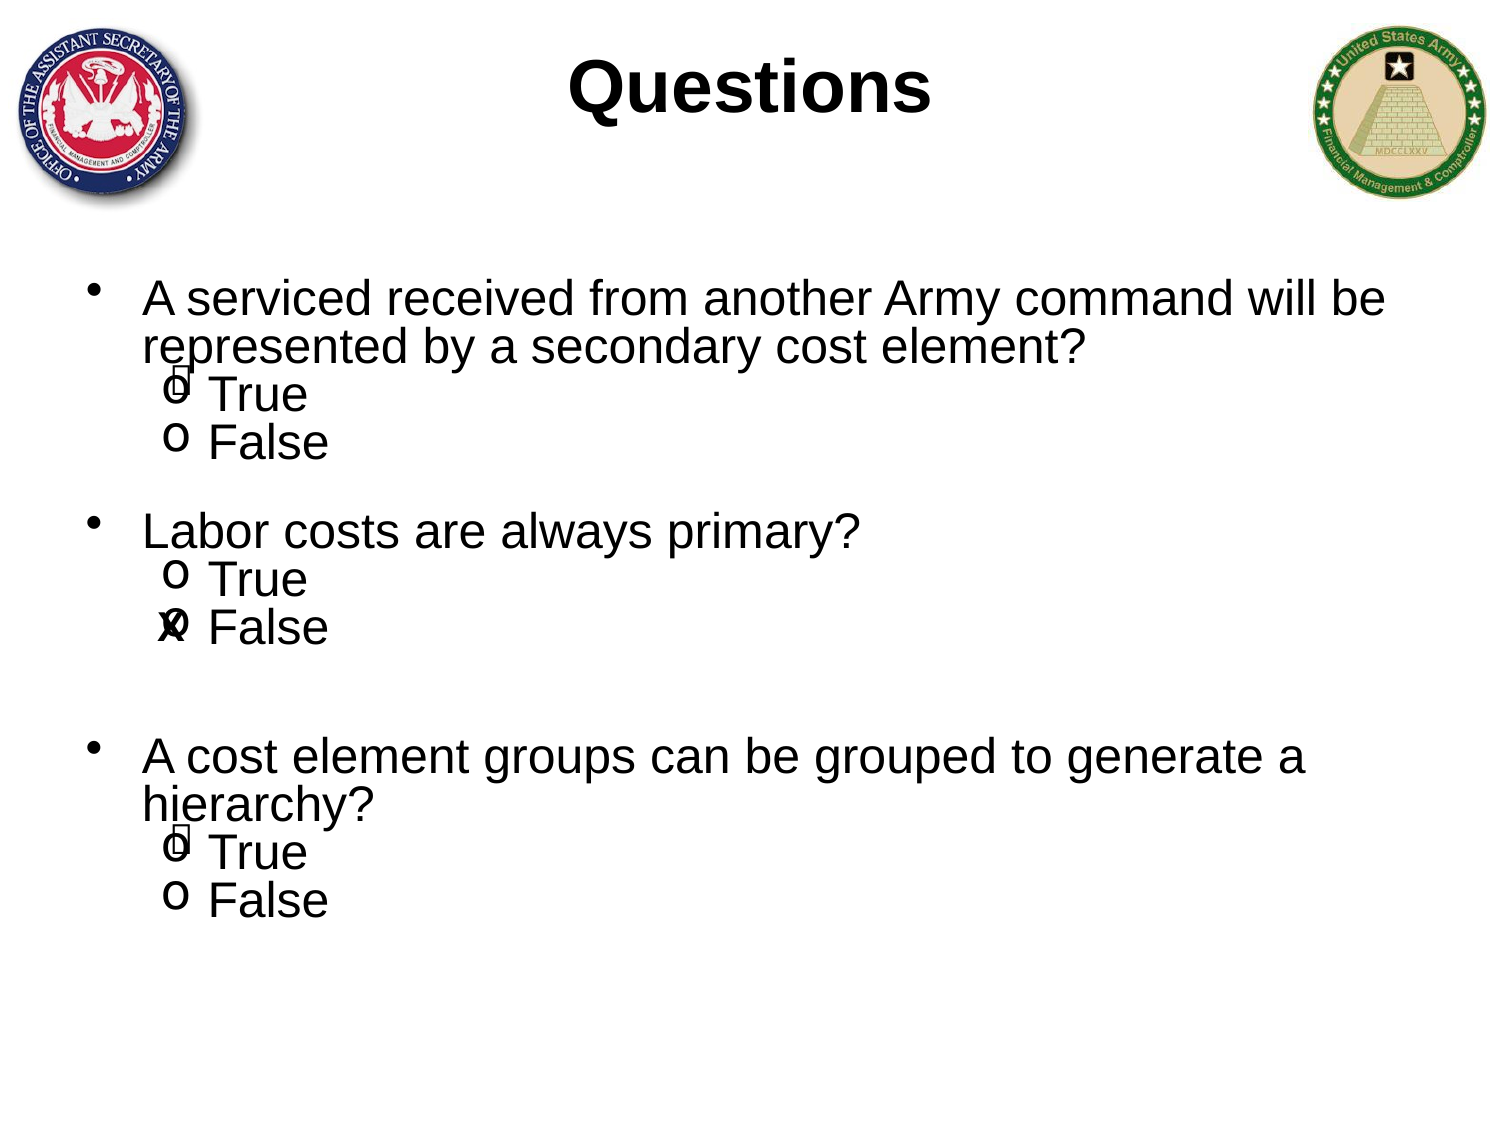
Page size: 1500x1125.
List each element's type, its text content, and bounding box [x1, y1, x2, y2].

text_box Labor costs are always primary? True False [70, 433, 1425, 658]
text_box  [153, 354, 210, 405]
text_box  [153, 812, 210, 863]
title Questions [201, 37, 1300, 188]
text_box X [141, 600, 200, 650]
text_box A cost element groups can be grouped to generate a hierarchy? True False [70, 658, 1425, 1000]
picture [8, 18, 213, 222]
list A serviced received from another Army command will be represented by a secondary cost element? True False [70, 200, 1425, 433]
picture [1308, 23, 1490, 202]
